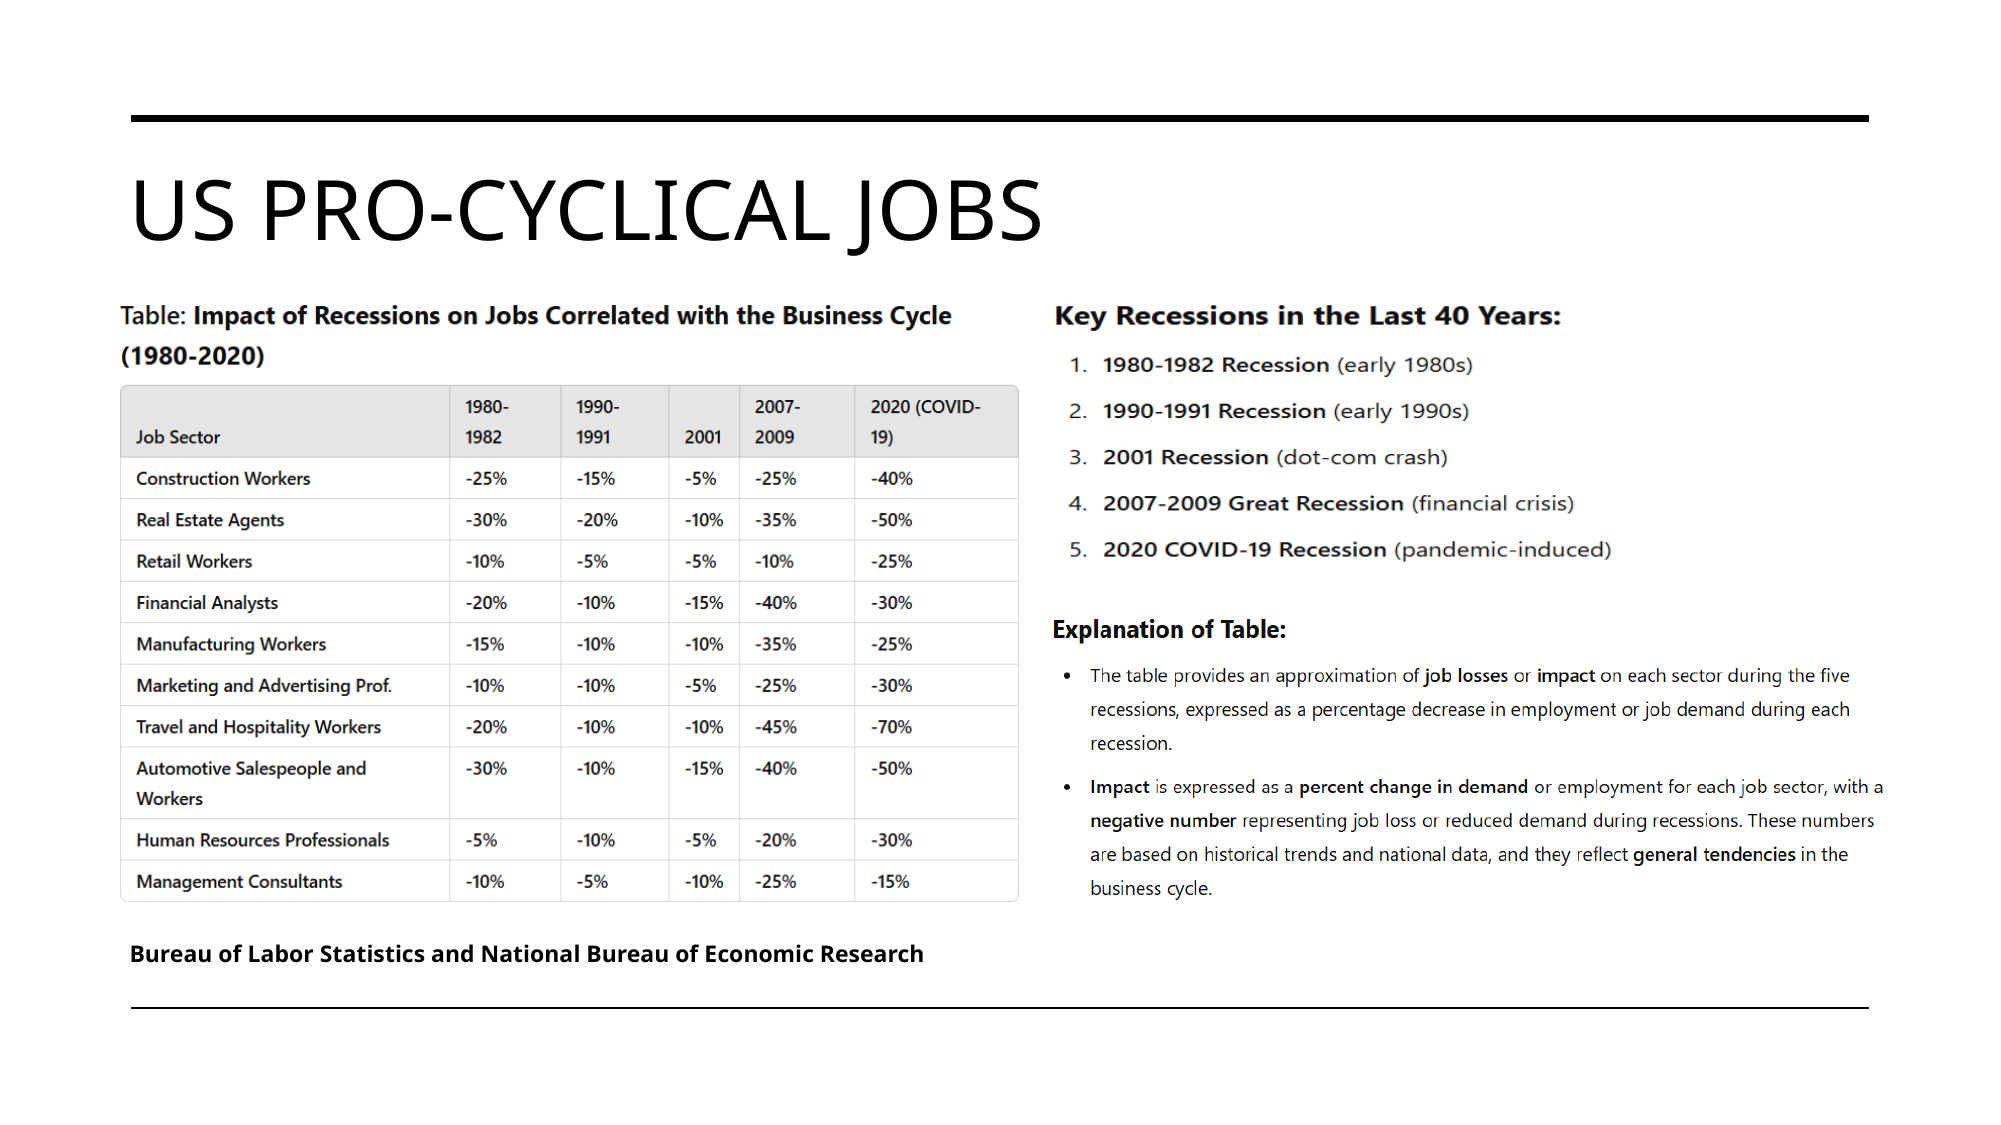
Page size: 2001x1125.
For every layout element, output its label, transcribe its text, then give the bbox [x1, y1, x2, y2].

title US Pro-cyclical Jobs [114, 149, 1869, 365]
text_box Bureau of Labor Statistics and National Bureau of Economic Research [114, 932, 1571, 975]
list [1048, 615, 1889, 905]
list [114, 298, 1026, 902]
picture [1048, 298, 1628, 570]
